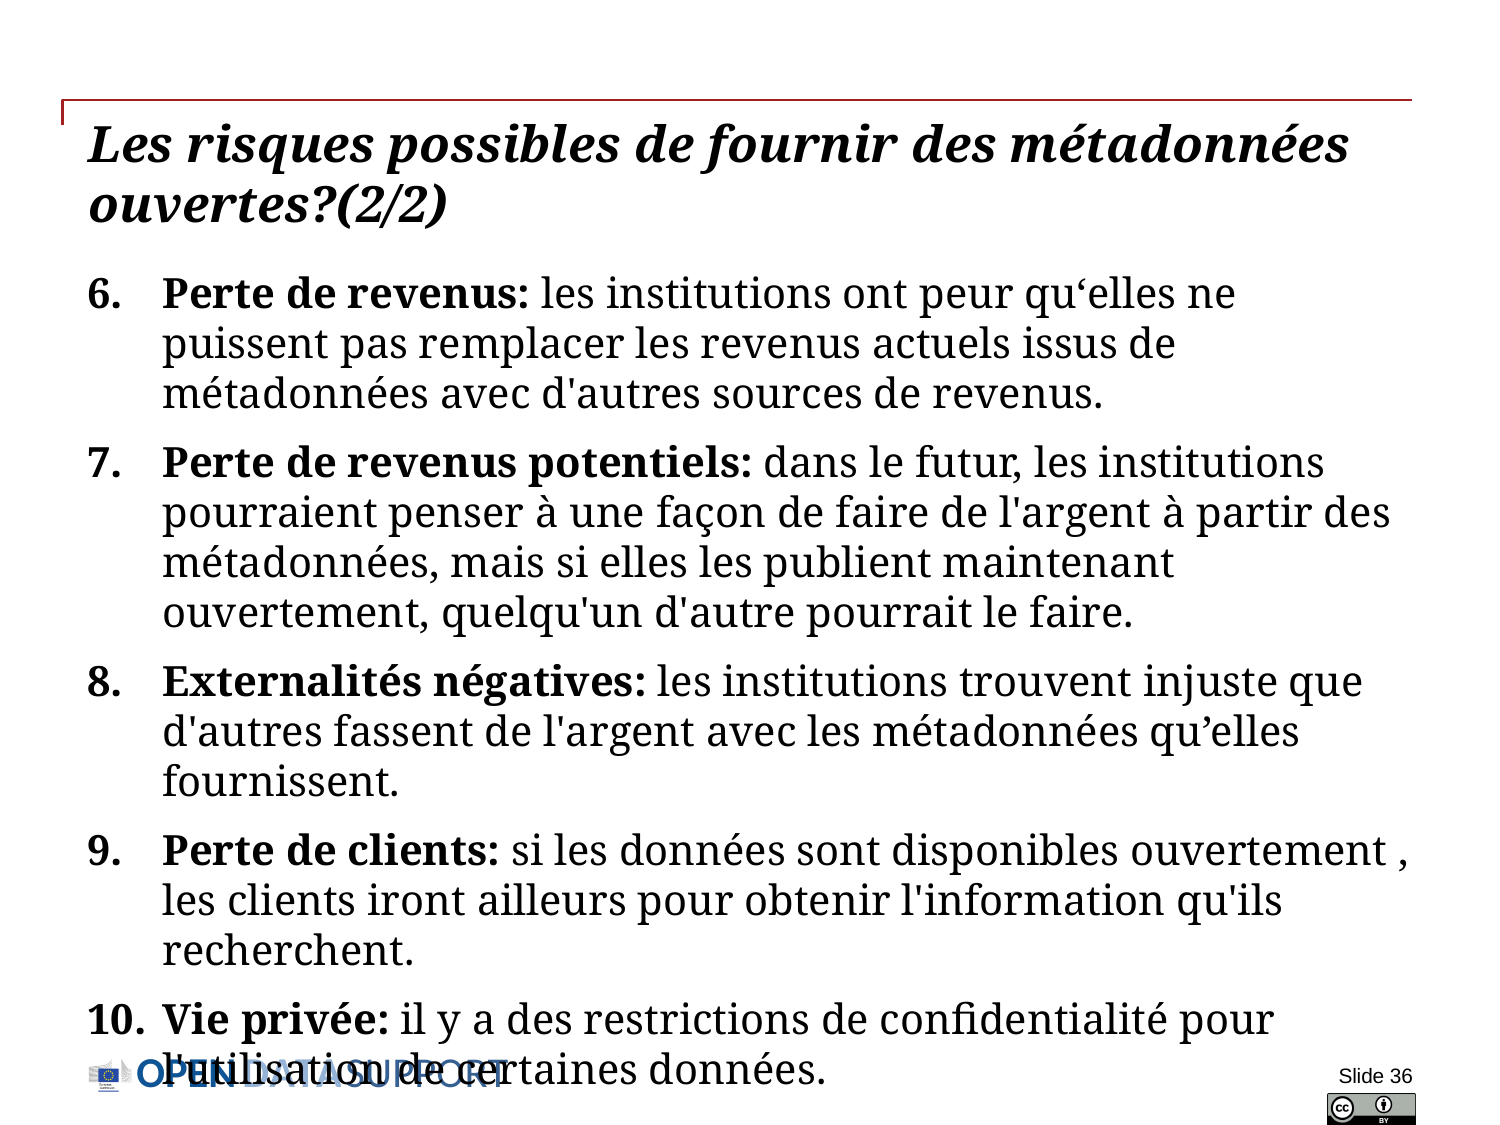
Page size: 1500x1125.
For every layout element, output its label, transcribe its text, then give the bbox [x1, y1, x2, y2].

picture [1327, 1093, 1416, 1125]
list Perte de revenus: les institutions ont peur qu‘elles ne puissent pas remplacer les revenus actuels issus de métadonnées avec d'autres sources de revenus. Perte de revenus potentiels: dans le futur, les institutions pourraient penser à une façon de faire de l'argent à partir des métadonnées, mais si elles les publient maintenant ouvertement, quelqu'un d'autre pourrait le faire. Externalités négatives: les institutions trouvent injuste que d'autres fassent de l'argent avec les métadonnées qu’elles fournissent. Perte de clients: si les données sont disponibles ouvertement , les clients iront ailleurs pour obtenir l'information qu'ils recherchent. Vie privée: il y a des restrictions de confidentialité pour l'utilisation de certaines données. [87, 267, 1413, 921]
title Les risques possibles de fournir des métadonnées ouvertes?(2/2) [88, 112, 1413, 263]
slide_number Slide 36 [1162, 1062, 1413, 1088]
